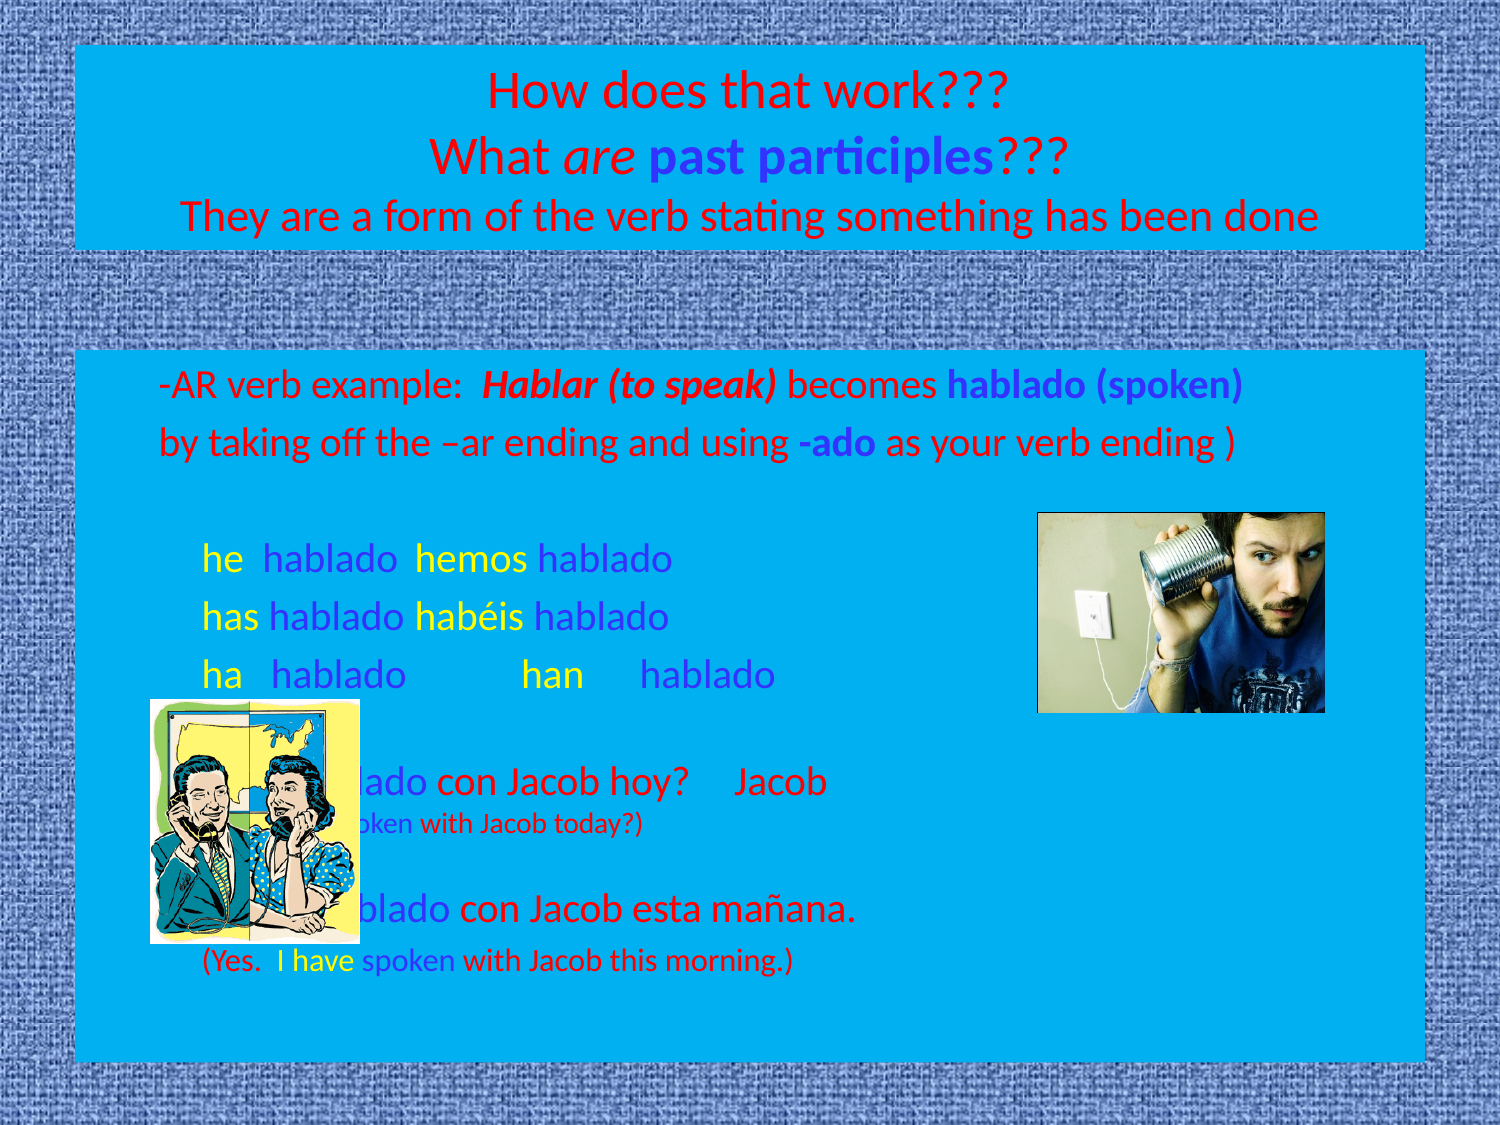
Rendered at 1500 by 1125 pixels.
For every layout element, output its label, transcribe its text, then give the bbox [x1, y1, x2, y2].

list -AR verb example: Hablar (to speak) becomes hablado (spoken) by taking off the –ar ending and using -ado as your verb ending ) he hablado hemos hablado has hablado habéis hablado ha hablado han hablado ¿Has hablado con Jacob hoy? Jacob (Have you spoken with Jacob today?) Sí. He hablado con Jacob esta mañana. (Yes. I have spoken with Jacob this morning.) [75, 350, 1425, 1063]
title How does that work??? What are past participles??? They are a form of the verb stating something has been done [75, 45, 1425, 250]
picture [0, 0, 1500, 1125]
